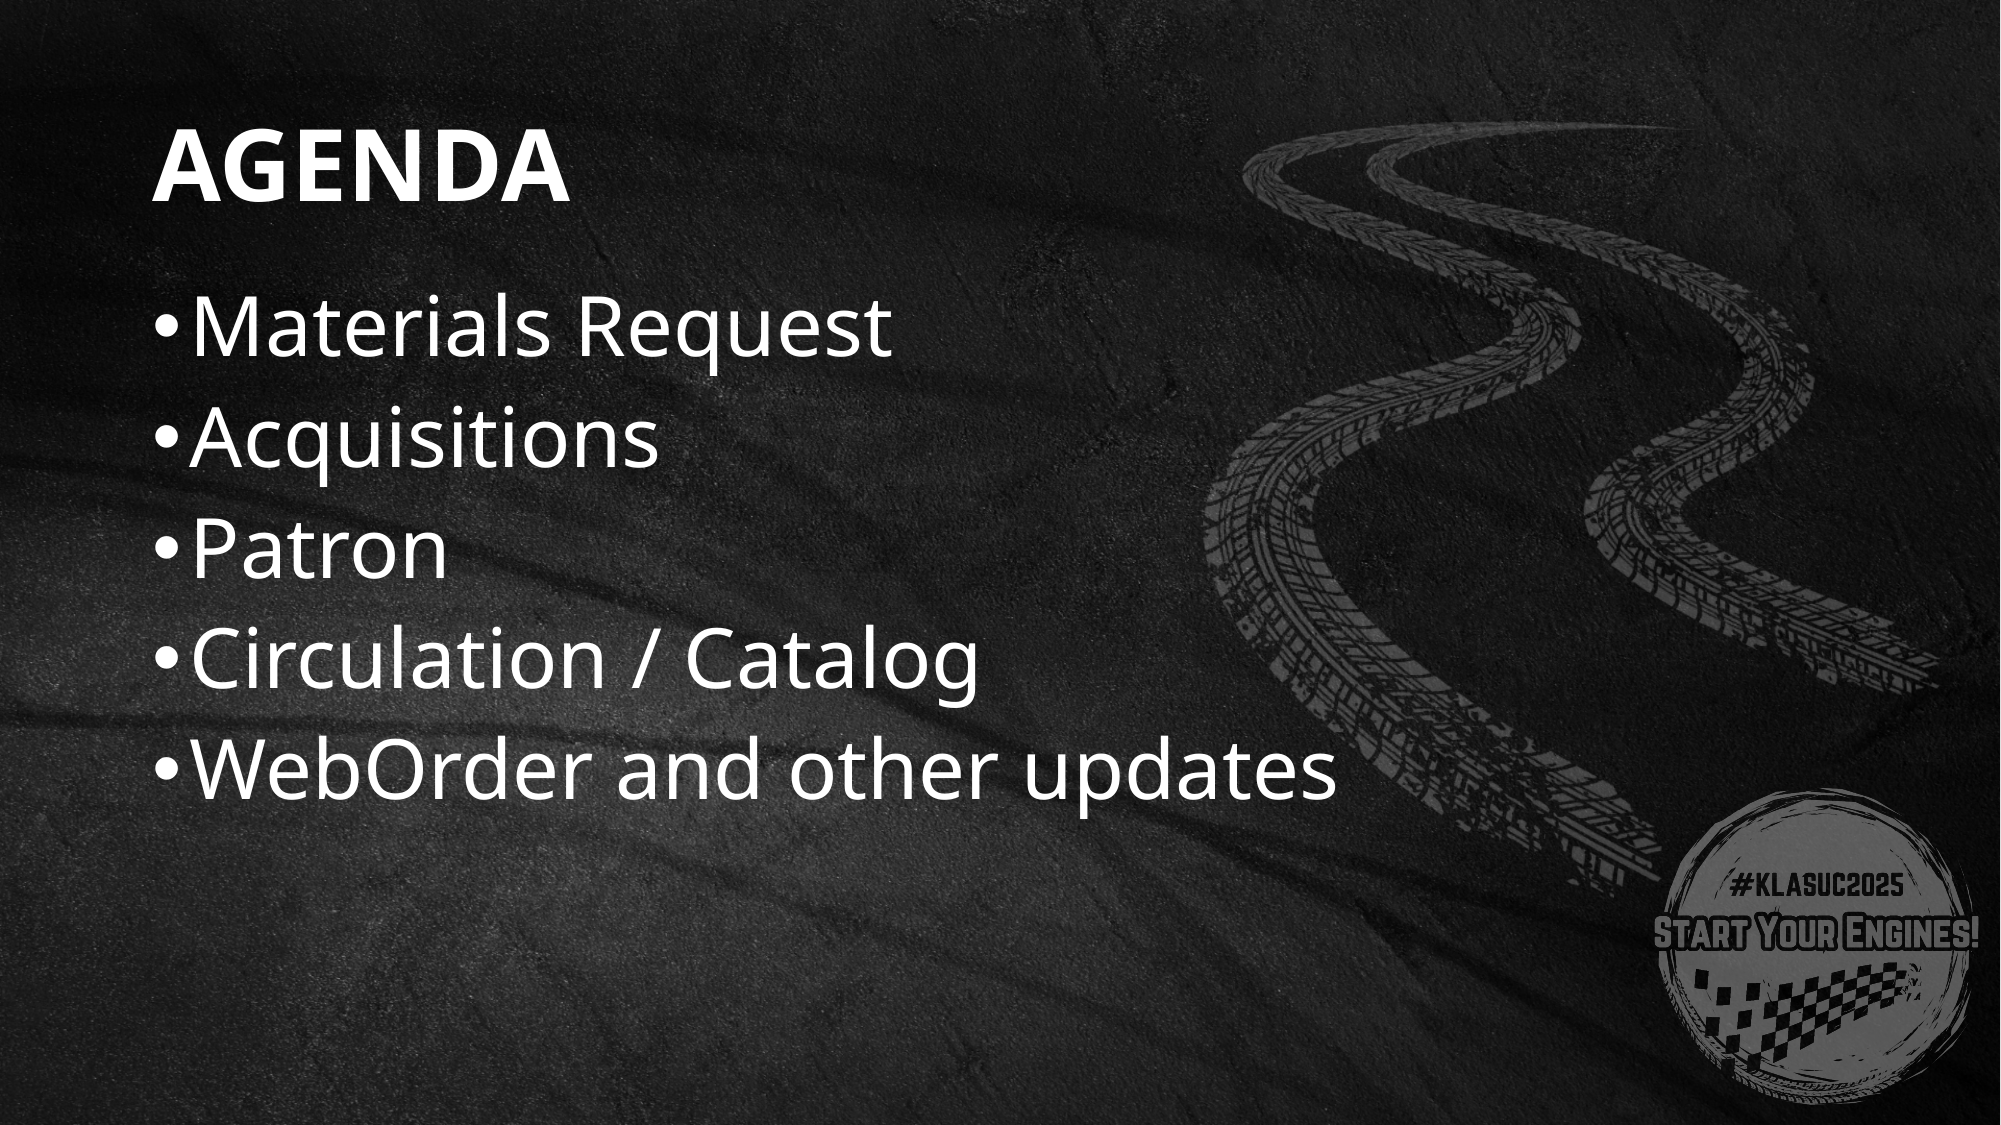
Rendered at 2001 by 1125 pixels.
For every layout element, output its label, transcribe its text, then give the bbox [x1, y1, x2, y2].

list Materials Request Acquisitions Patron Circulation / Catalog WebOrder and other updates [137, 277, 1687, 1043]
picture [0, 0, 2001, 1125]
title Agenda [137, 59, 1863, 278]
